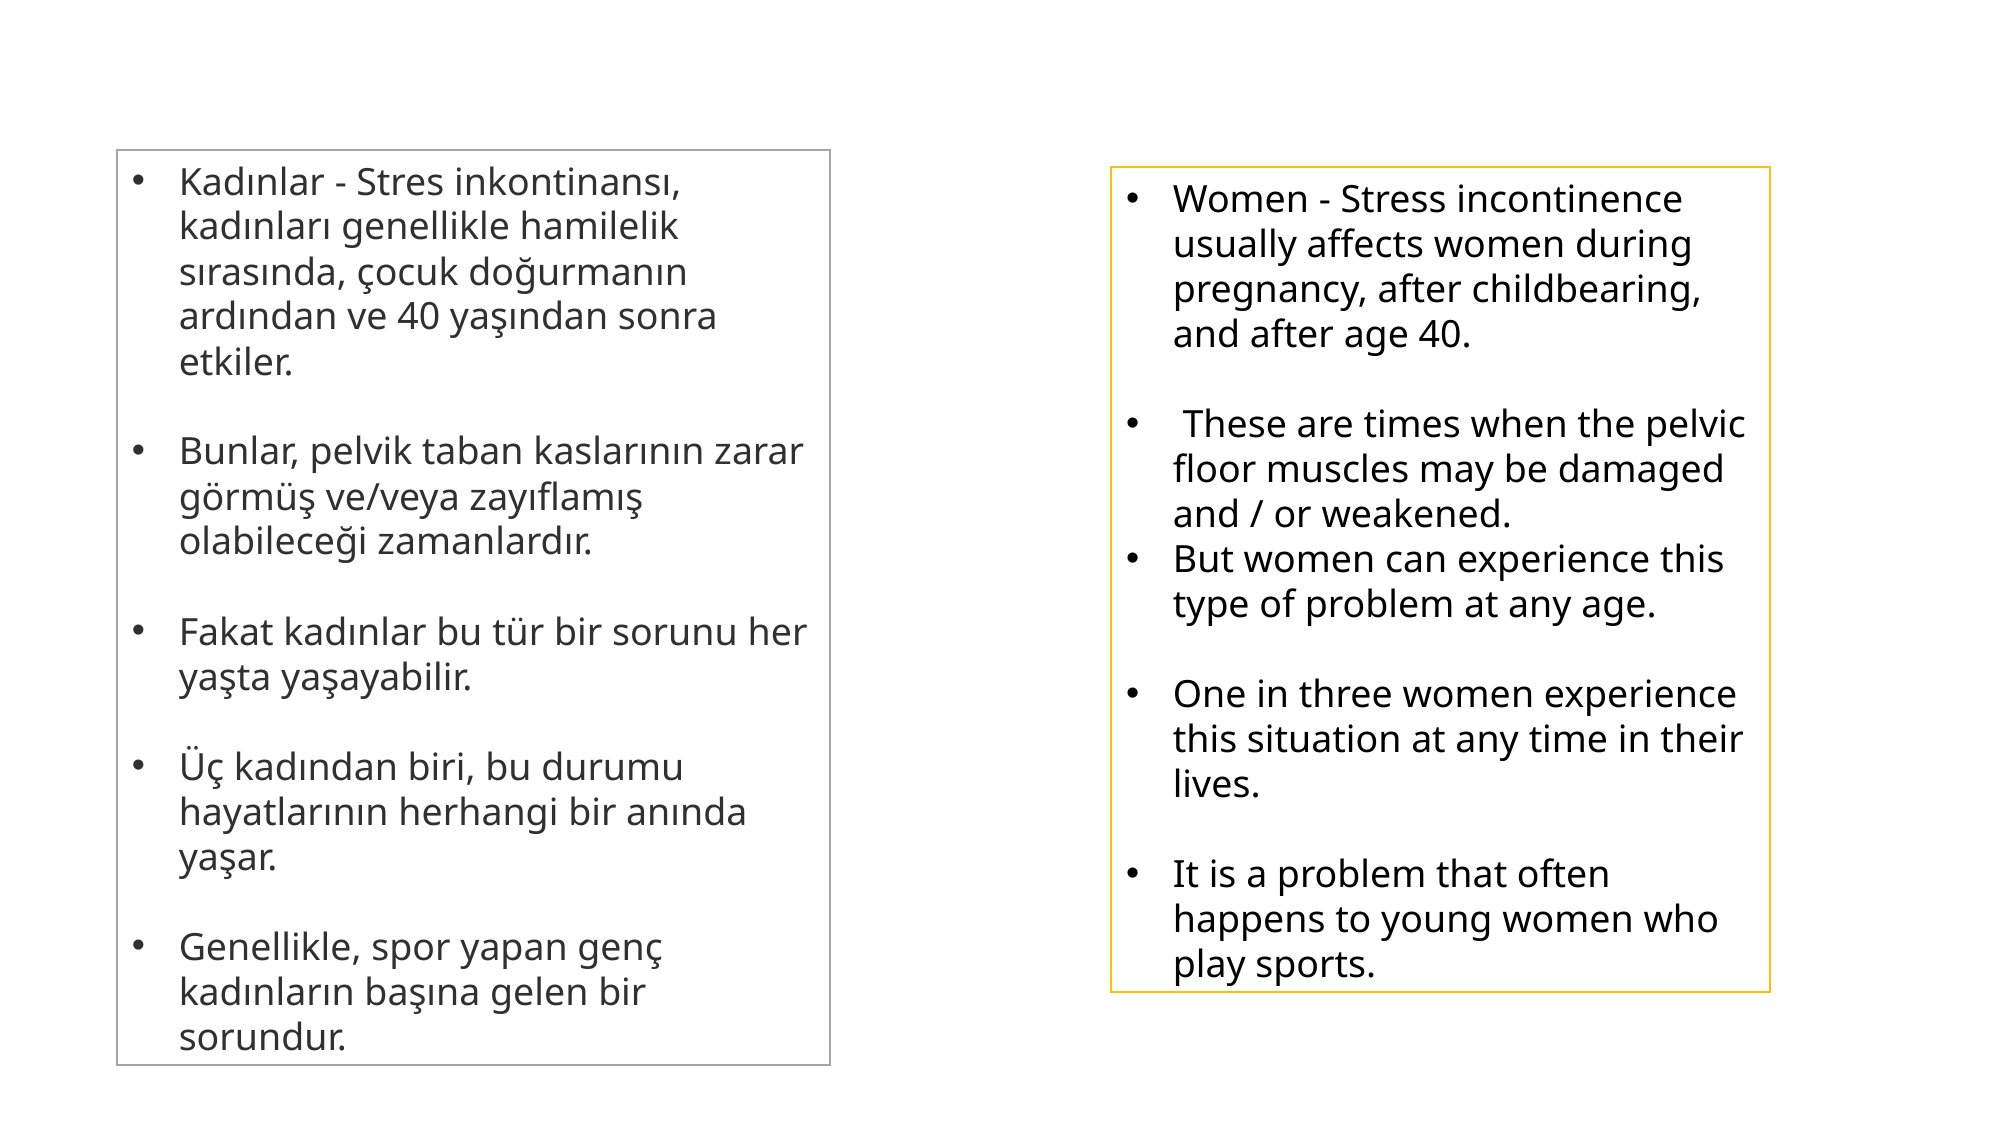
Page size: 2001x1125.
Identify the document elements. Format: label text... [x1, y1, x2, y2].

text_box Women - Stress incontinence usually affects women during pregnancy, after childbearing, and after age 40. These are times when the pelvic floor muscles may be damaged and / or weakened. But women can experience this type of problem at any age. One in three women experience this situation at any time in their lives. It is a problem that often happens to young women who play sports. [1110, 166, 1771, 993]
text_box Kadınlar - Stres inkontinansı, kadınları genellikle hamilelik sırasında, çocuk doğurmanın ardından ve 40 yaşından sonra etkiler. Bunlar, pelvik taban kaslarının zarar görmüş ve/veya zayıflamış olabileceği zamanlardır. Fakat kadınlar bu tür bir sorunu her yaşta yaşayabilir. Üç kadından biri, bu durumu hayatlarının herhangi bir anında yaşar. Genellikle, spor yapan genç kadınların başına gelen bir sorundur. [116, 149, 831, 1066]
